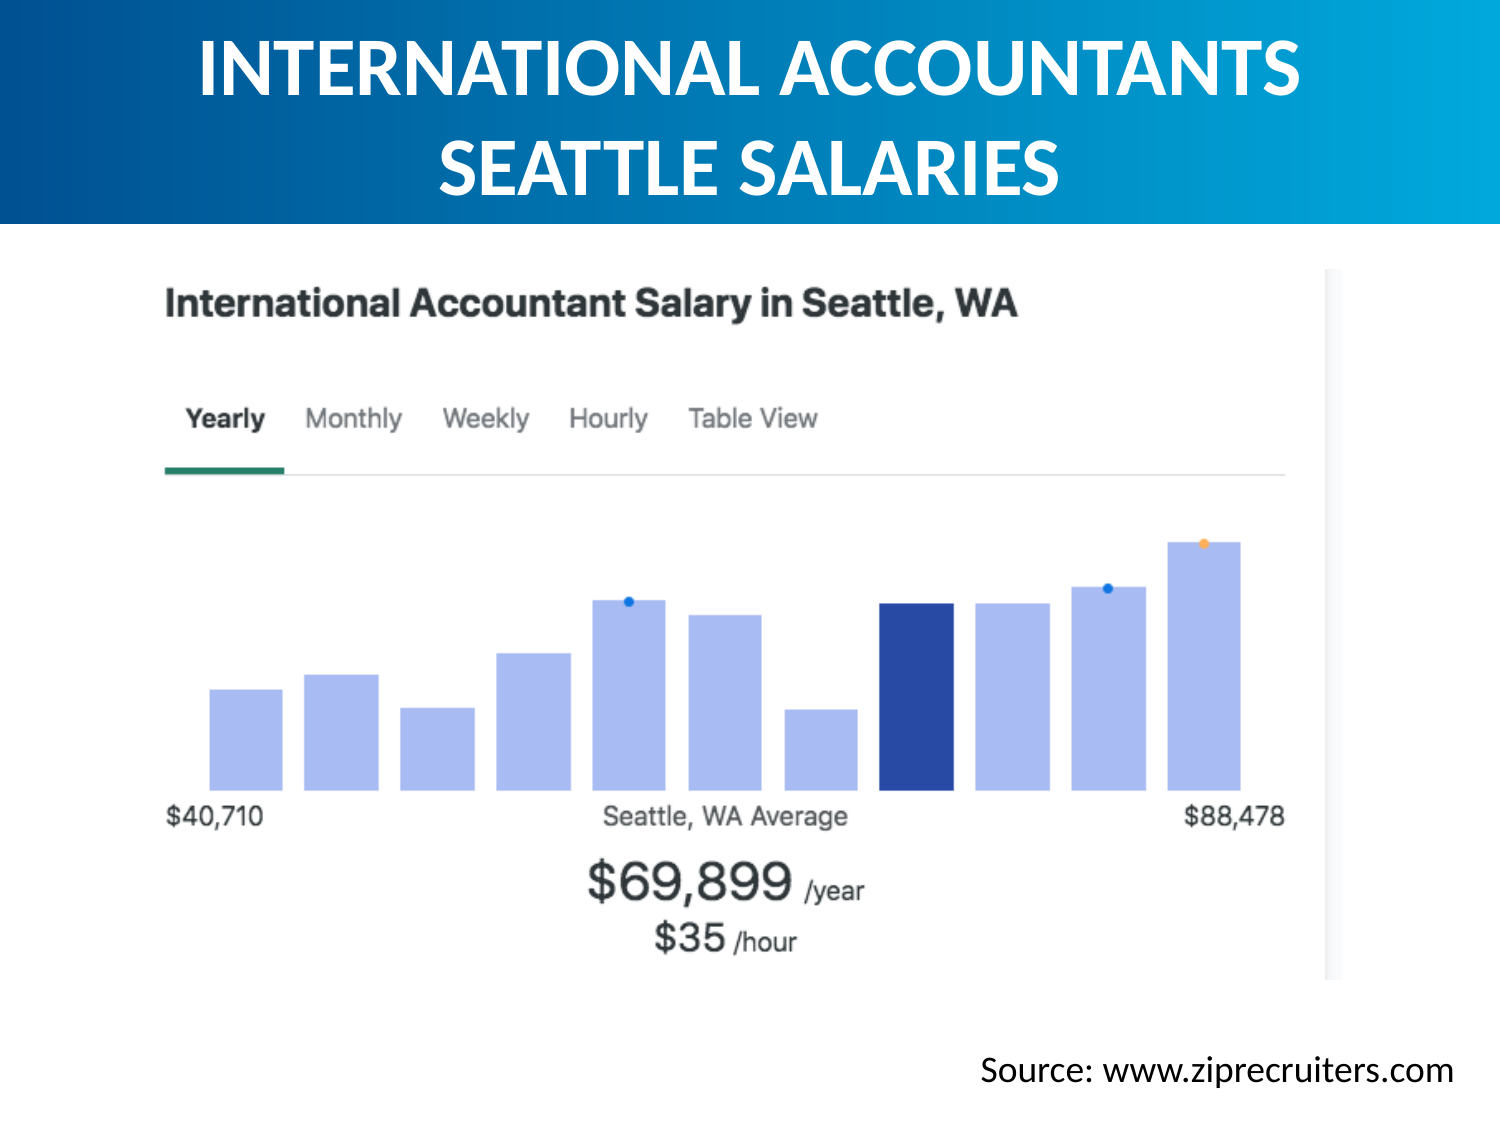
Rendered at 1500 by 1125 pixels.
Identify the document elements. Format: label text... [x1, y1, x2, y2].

text_box Source: www.ziprecruiters.com [965, 1037, 1471, 1097]
text_box INTERNATIONAL ACCOUNTANTS SEATTLE SALARIES [0, 0, 1500, 224]
picture [147, 269, 1342, 980]
